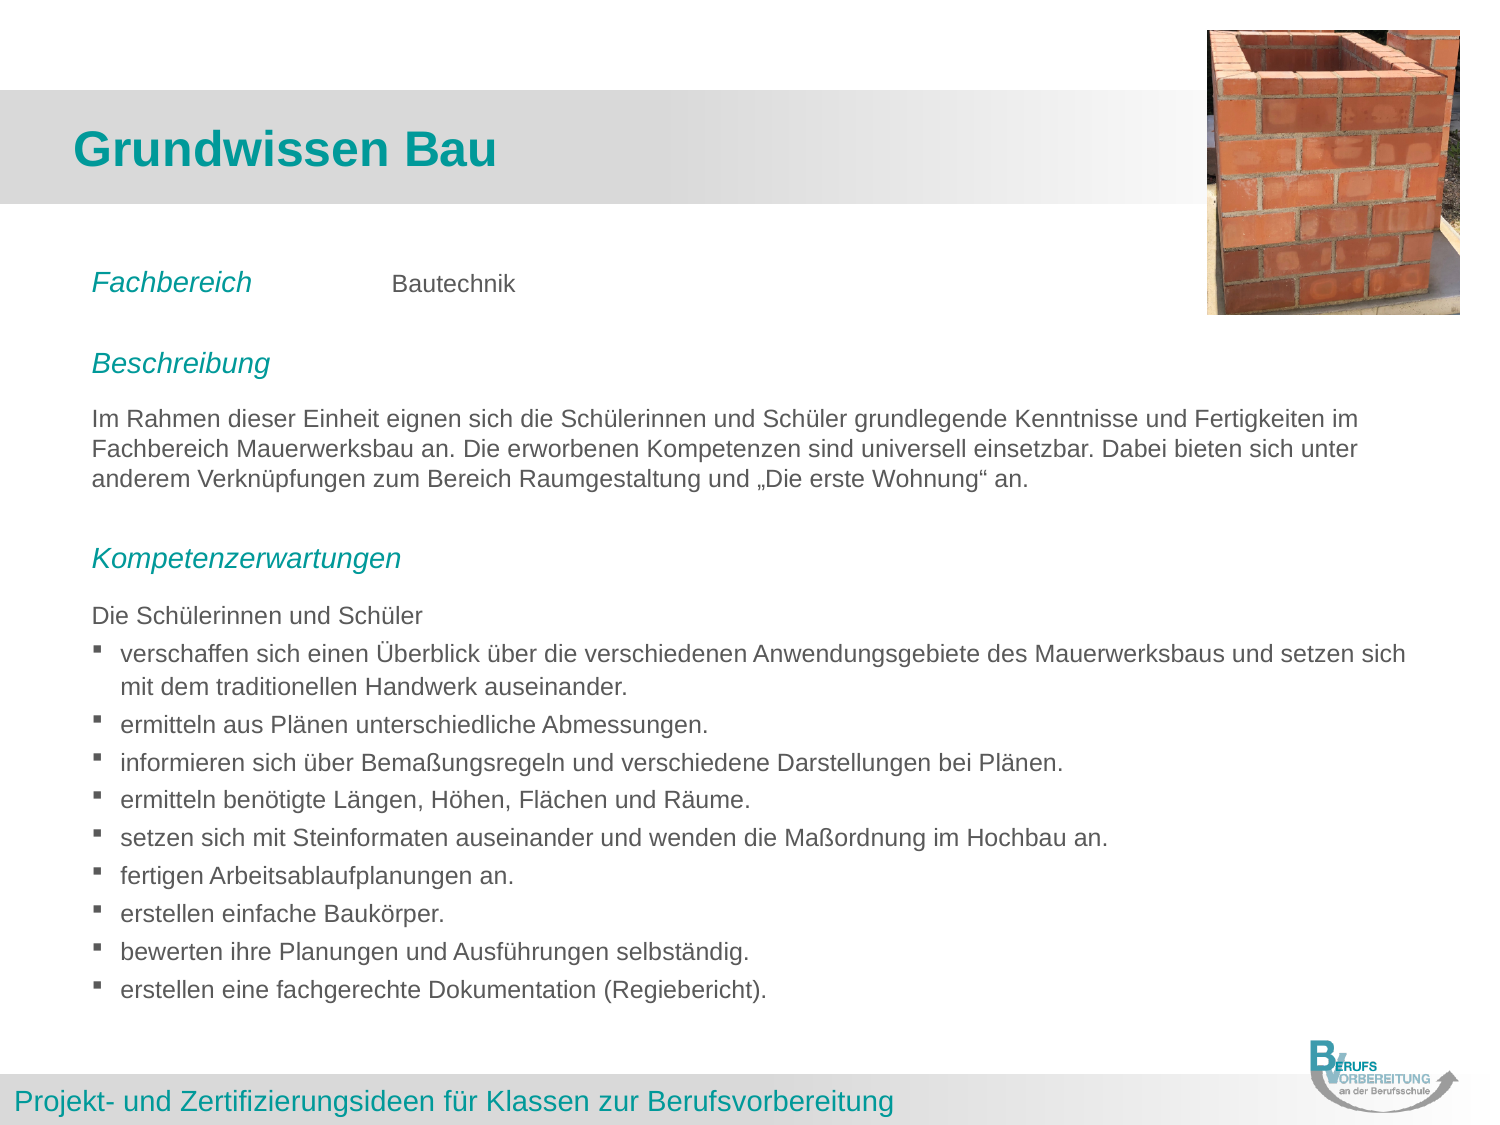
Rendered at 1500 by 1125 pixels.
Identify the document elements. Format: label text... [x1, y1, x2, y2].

picture [1207, 30, 1461, 315]
title Grundwissen Bau [0, 90, 1202, 204]
text_box Fachbereich Bautechnik Beschreibung Im Rahmen dieser Einheit eignen sich die Schülerinnen und Schüler grundlegende Kenntnisse und Fertigkeiten im Fachbereich Mauerwerksbau an. Die erworbenen Kompetenzen sind universell einsetzbar. Dabei bieten sich unter anderem Verknüpfungen zum Bereich Raumgestaltung und „Die erste Wohnung“ an. Kompetenzerwartungen Die Schülerinnen und Schüler verschaffen sich einen Überblick über die verschiedenen Anwendungsgebiete des Mauerwerksbaus und setzen sich mit dem traditionellen Handwerk auseinander. ermitteln aus Plänen unterschiedliche Abmessungen. informieren sich über Bemaßungsregeln und verschiedene Darstellungen bei Plänen. ermitteln benötigte Längen, Höhen, Flächen und Räume. setzen sich mit Steinformaten auseinander und wenden die Maßordnung im Hochbau an. fertigen Arbeitsablaufplanungen an. erstellen einfache Baukörper. bewerten ihre Planungen und Ausführungen selbständig. erstellen eine fachgerechte Dokumentation (Regiebericht). [76, 255, 1459, 1035]
picture [1305, 1035, 1459, 1113]
